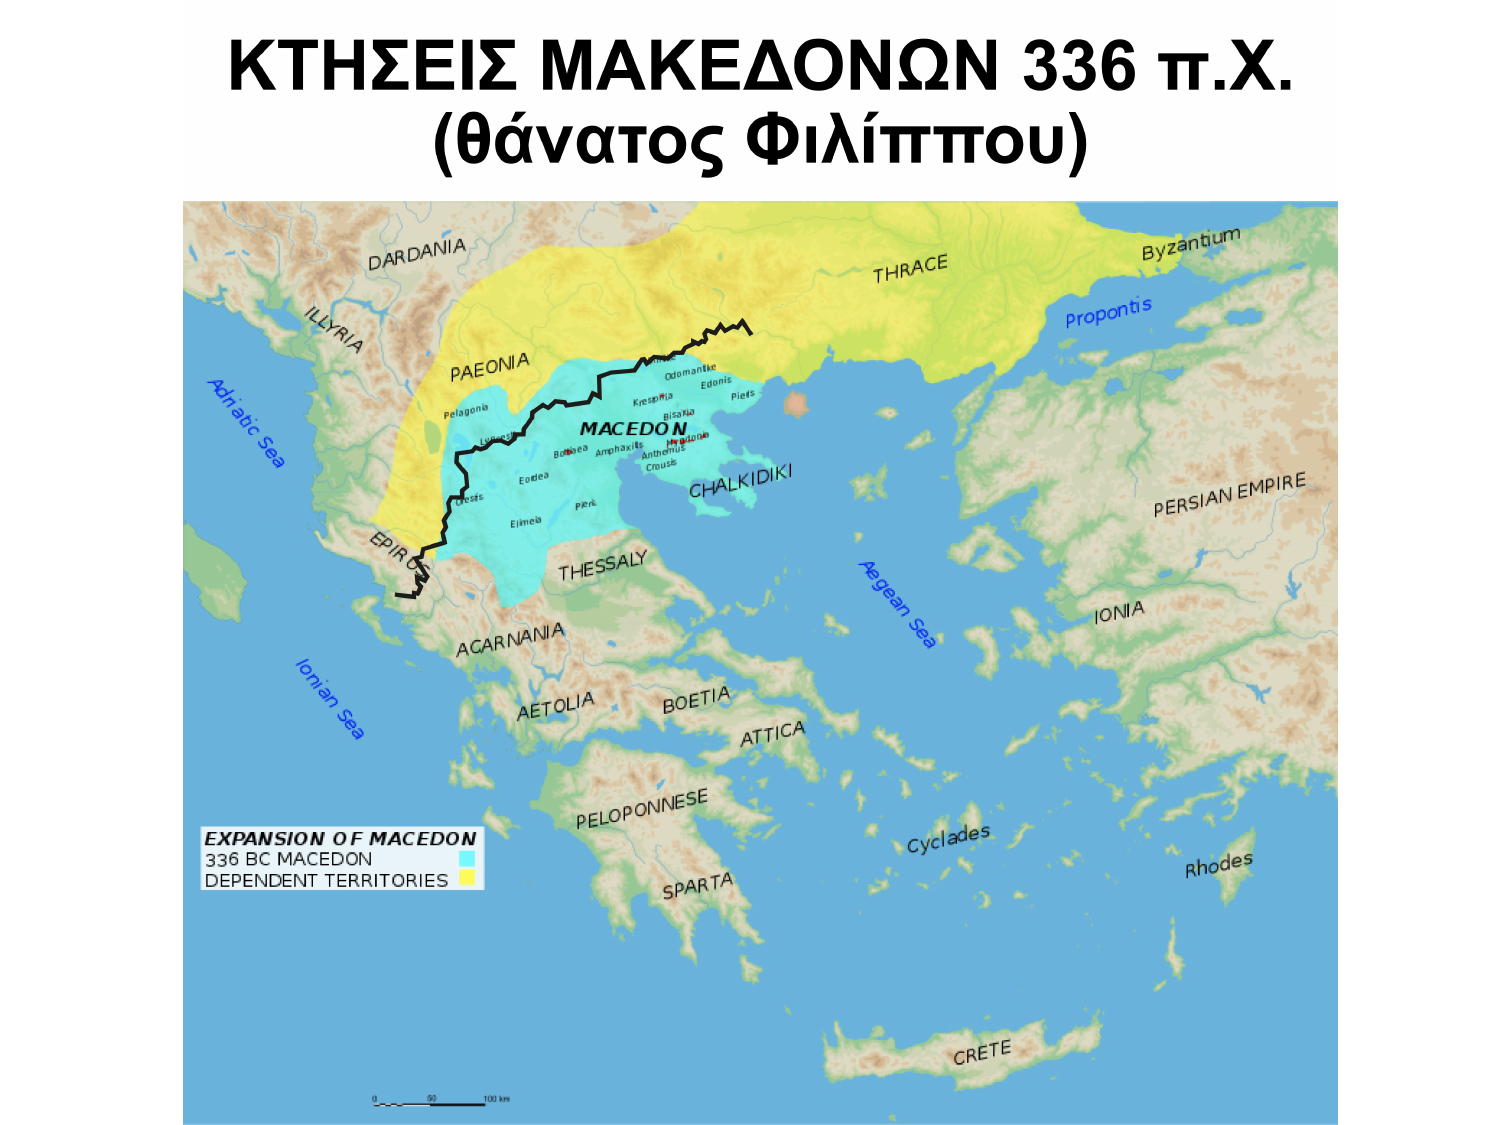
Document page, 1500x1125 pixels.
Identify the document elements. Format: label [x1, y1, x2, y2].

list [183, 0, 1338, 1125]
